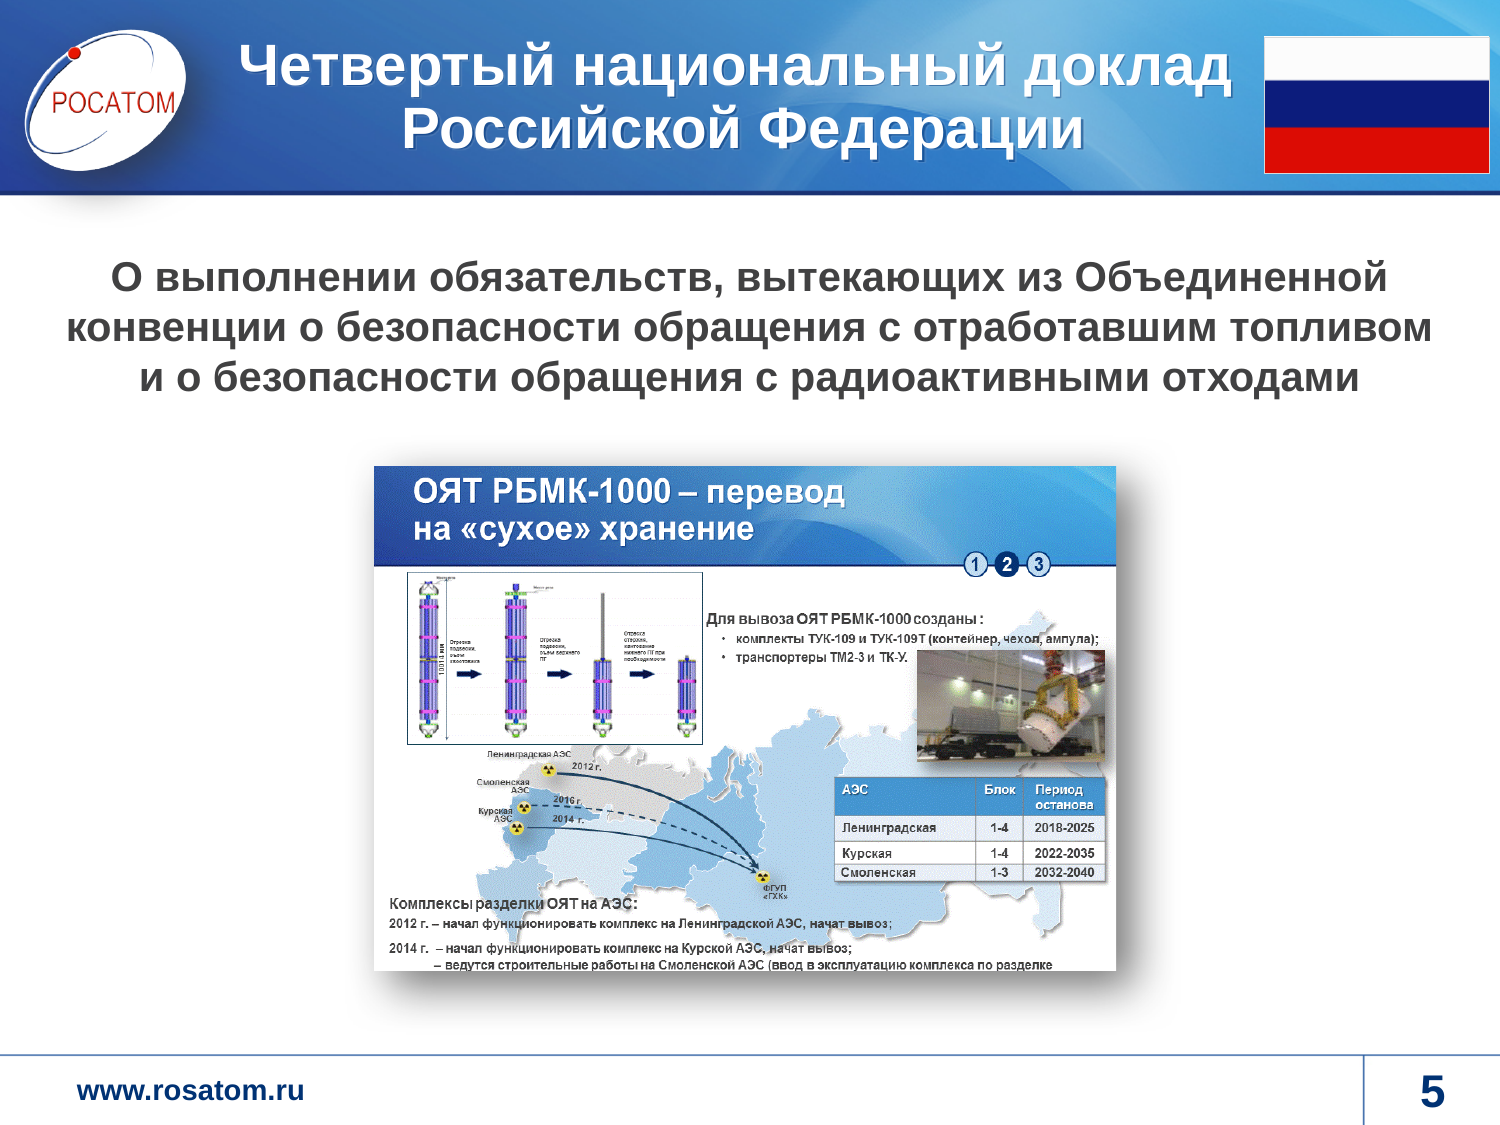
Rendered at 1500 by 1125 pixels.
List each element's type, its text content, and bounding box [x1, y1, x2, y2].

slide_number 5 [1366, 1057, 1500, 1121]
title Четвертый национальный доклад Российской Федерации [239, 24, 1318, 173]
text_box О выполнении обязательств, вытекающих из Объединенной конвенции о безопасности обращения с отработавшим топливом и о безопасности обращения с радиоактивными отходами [5, 242, 1494, 408]
picture [0, 0, 1500, 1125]
